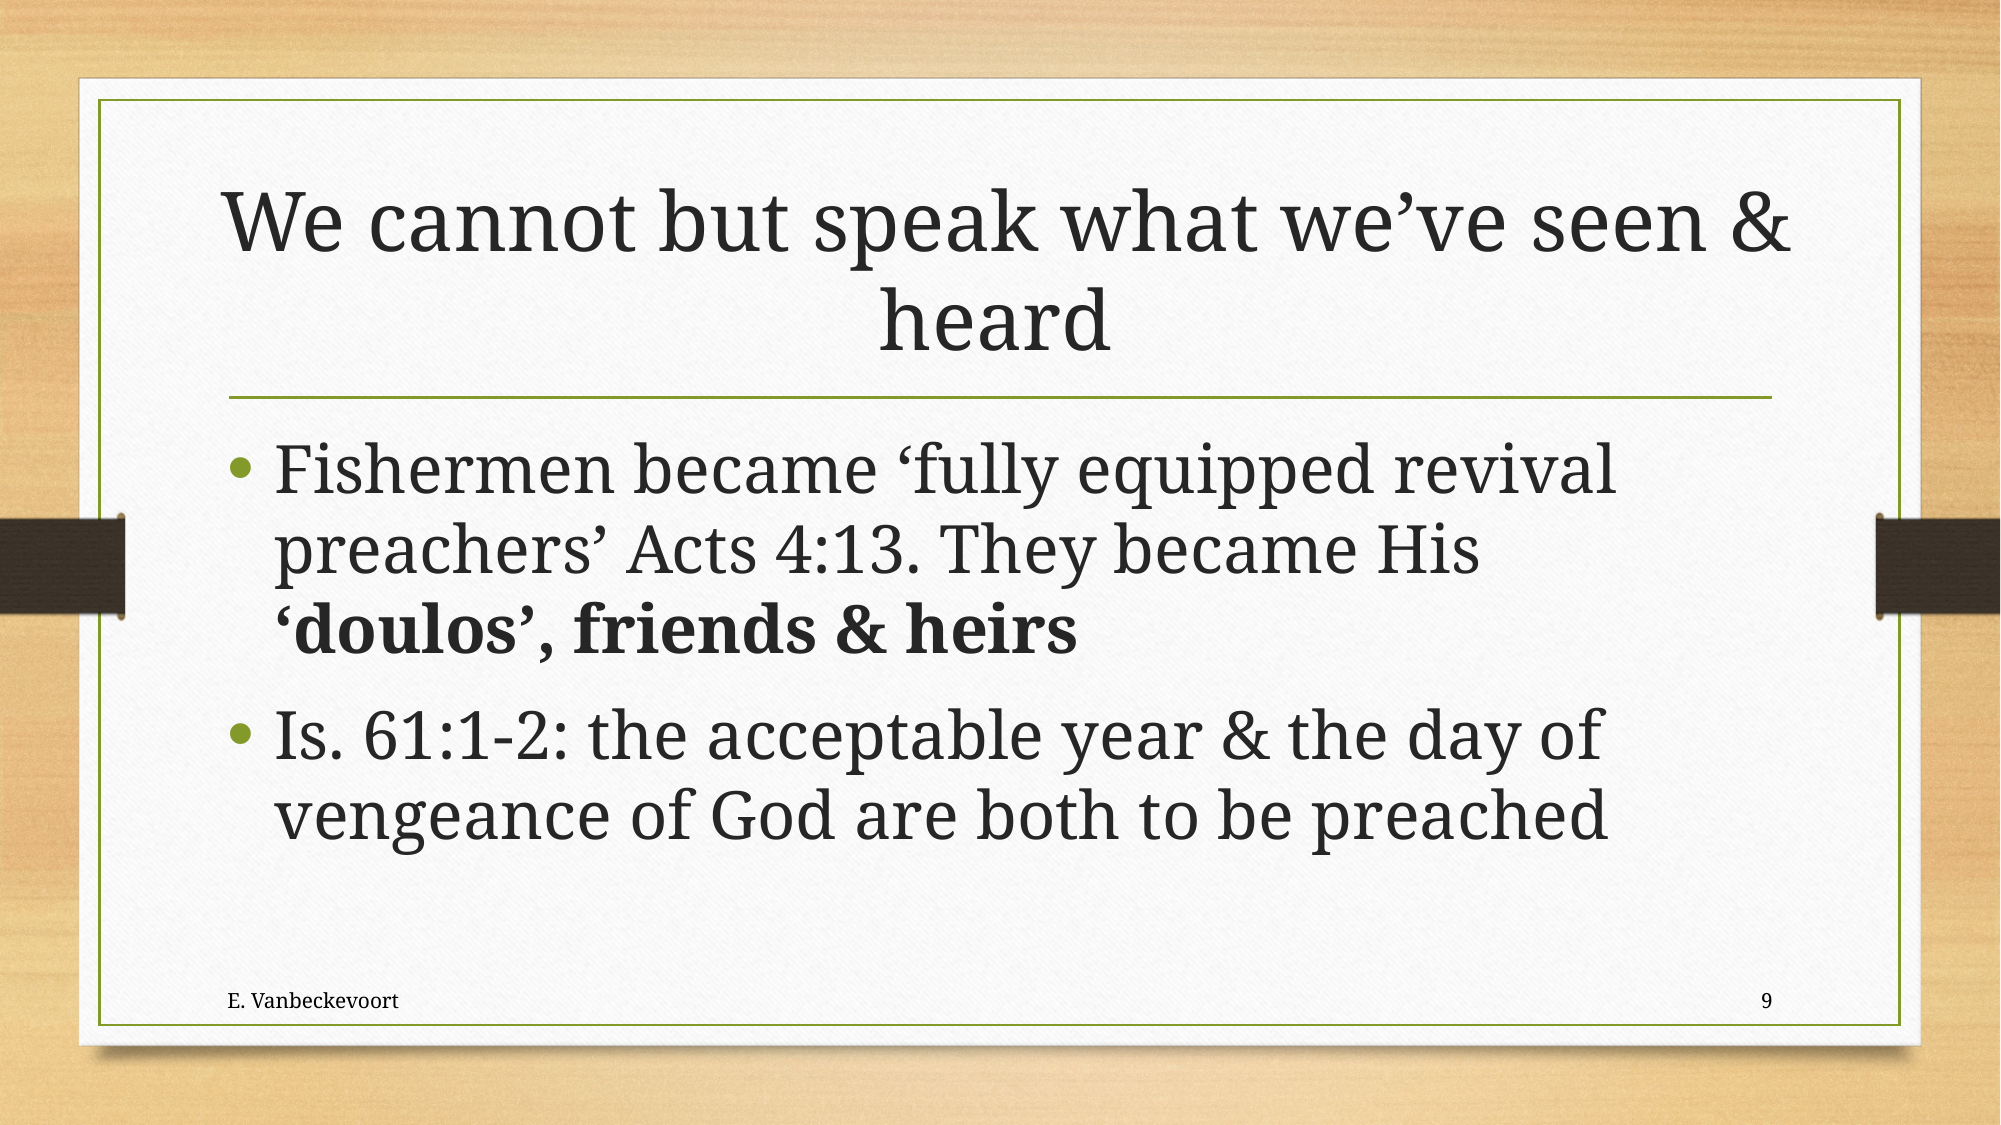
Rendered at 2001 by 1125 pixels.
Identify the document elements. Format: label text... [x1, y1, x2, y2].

slide_number 9 [1698, 979, 1788, 1025]
picture [0, 0, 2001, 1125]
list Fishermen became ‘fully equipped revival preachers’ Acts 4:13. They became His ‘doulos’, friends & heirs Is. 61:1-2: the acceptable year & the day of vengeance of God are both to be preached [212, 419, 1788, 964]
footer E. Vanbeckevoort [212, 979, 1411, 1025]
title We cannot but speak what we’ve seen & heard [183, 161, 1809, 375]
